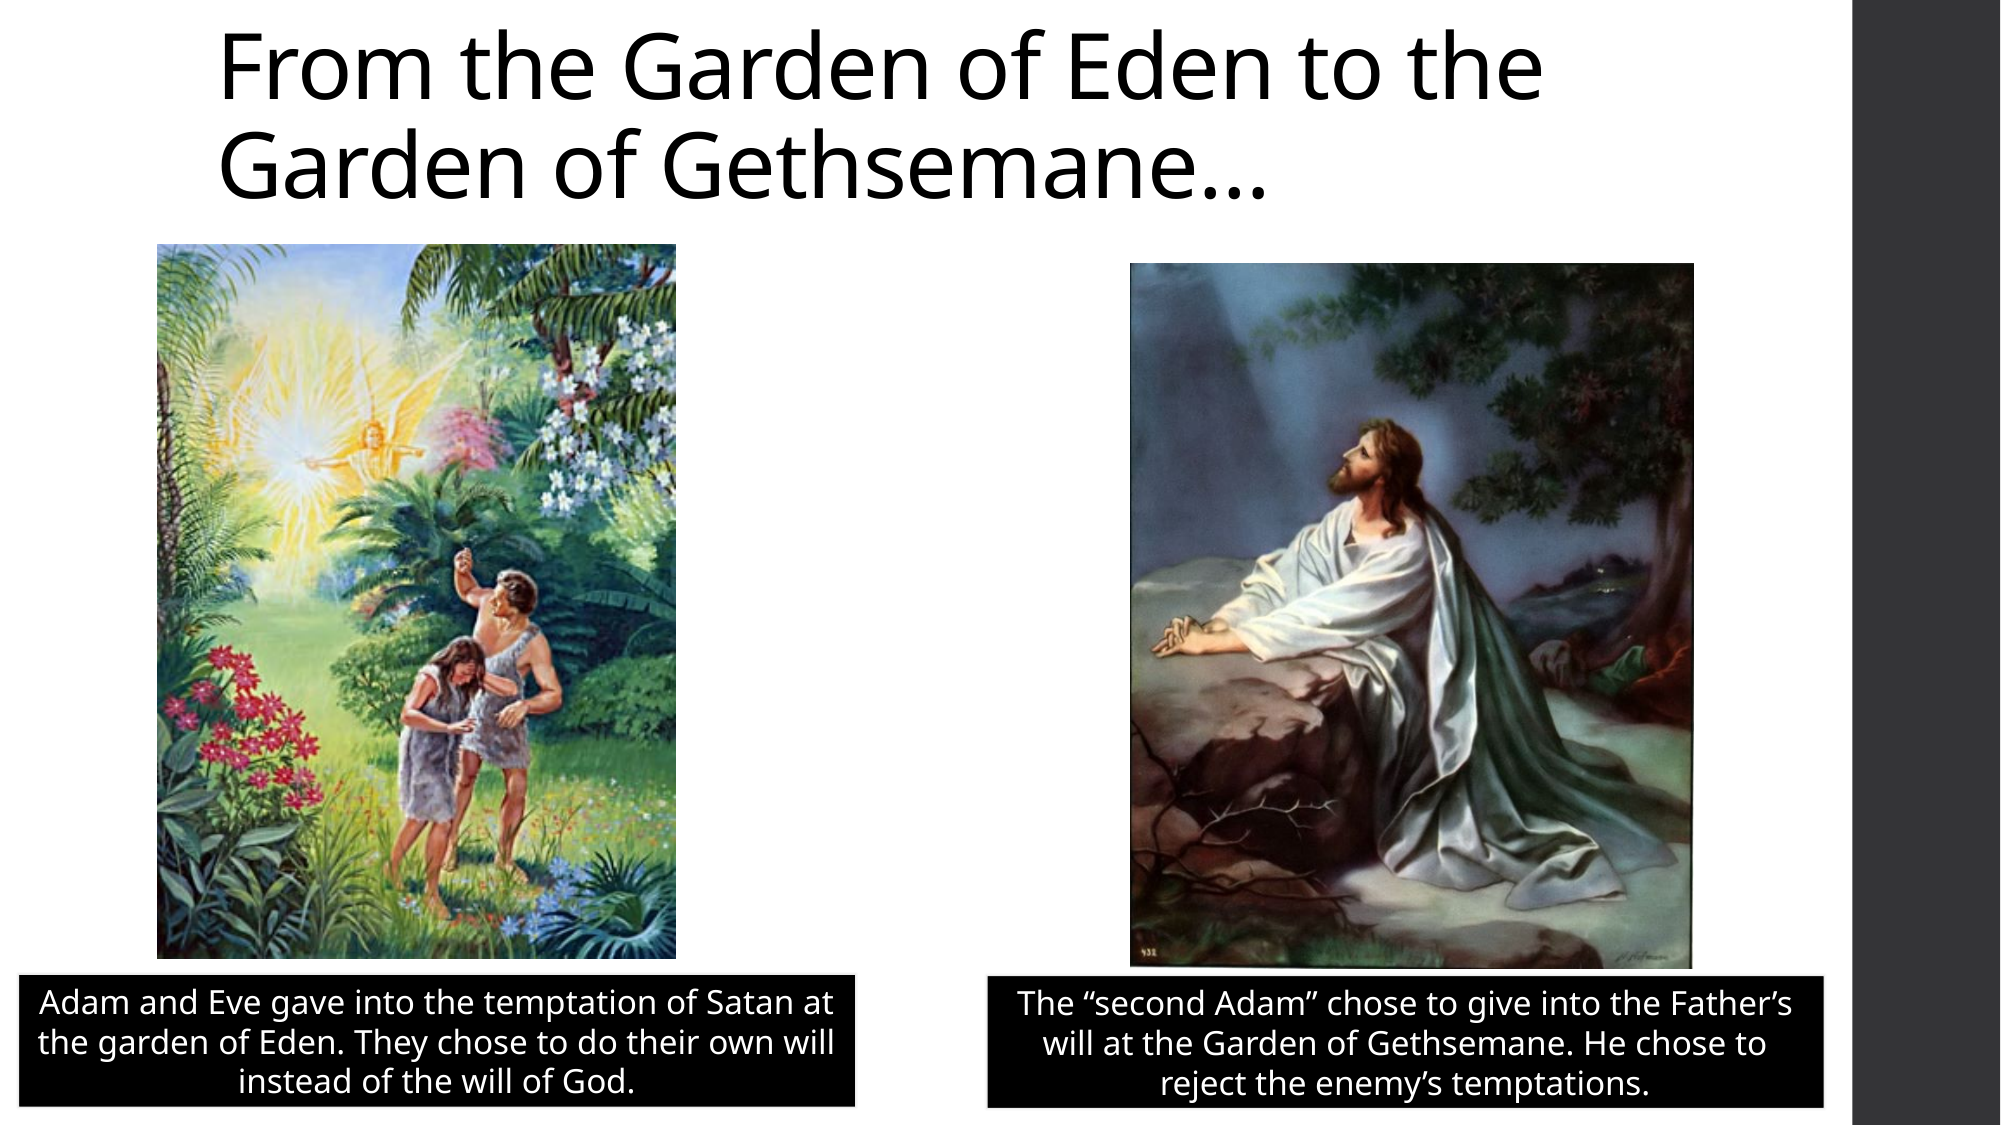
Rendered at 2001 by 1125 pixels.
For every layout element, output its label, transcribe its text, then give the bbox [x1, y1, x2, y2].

title From the Garden of Eden to the Garden of Gethsemane… [201, 8, 1792, 227]
text_box Adam and Eve gave into the temptation of Satan at the garden of Eden. They chose to do their own will instead of the will of God. [16, 972, 858, 1109]
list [1129, 263, 1695, 969]
text_box The “second Adam” chose to give into the Father’s will at the Garden of Gethsemane. He chose to reject the enemy’s temptations. [985, 973, 1826, 1111]
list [157, 244, 676, 959]
